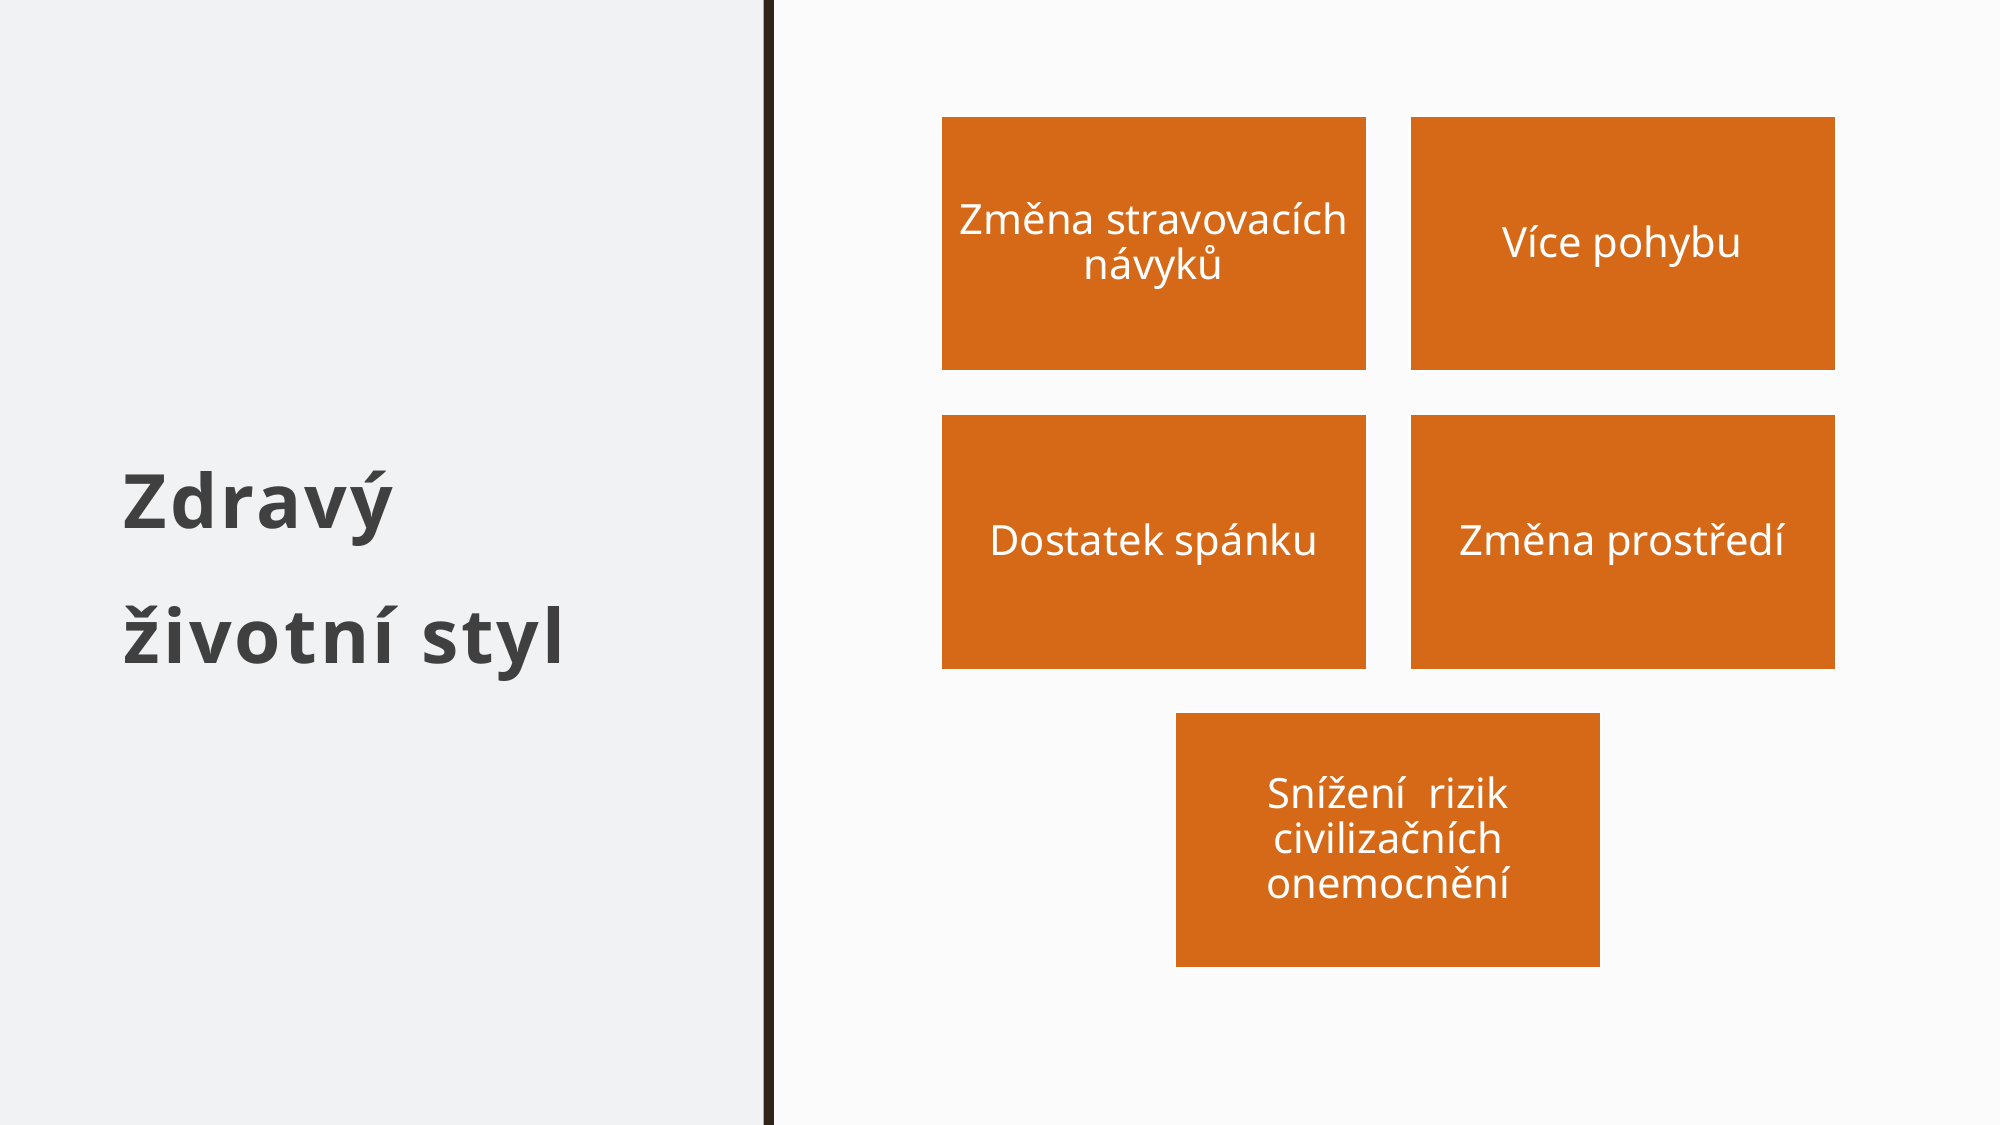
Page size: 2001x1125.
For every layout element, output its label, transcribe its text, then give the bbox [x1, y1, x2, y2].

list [881, 115, 1895, 969]
title Zdravý životní styl [105, 115, 666, 969]
